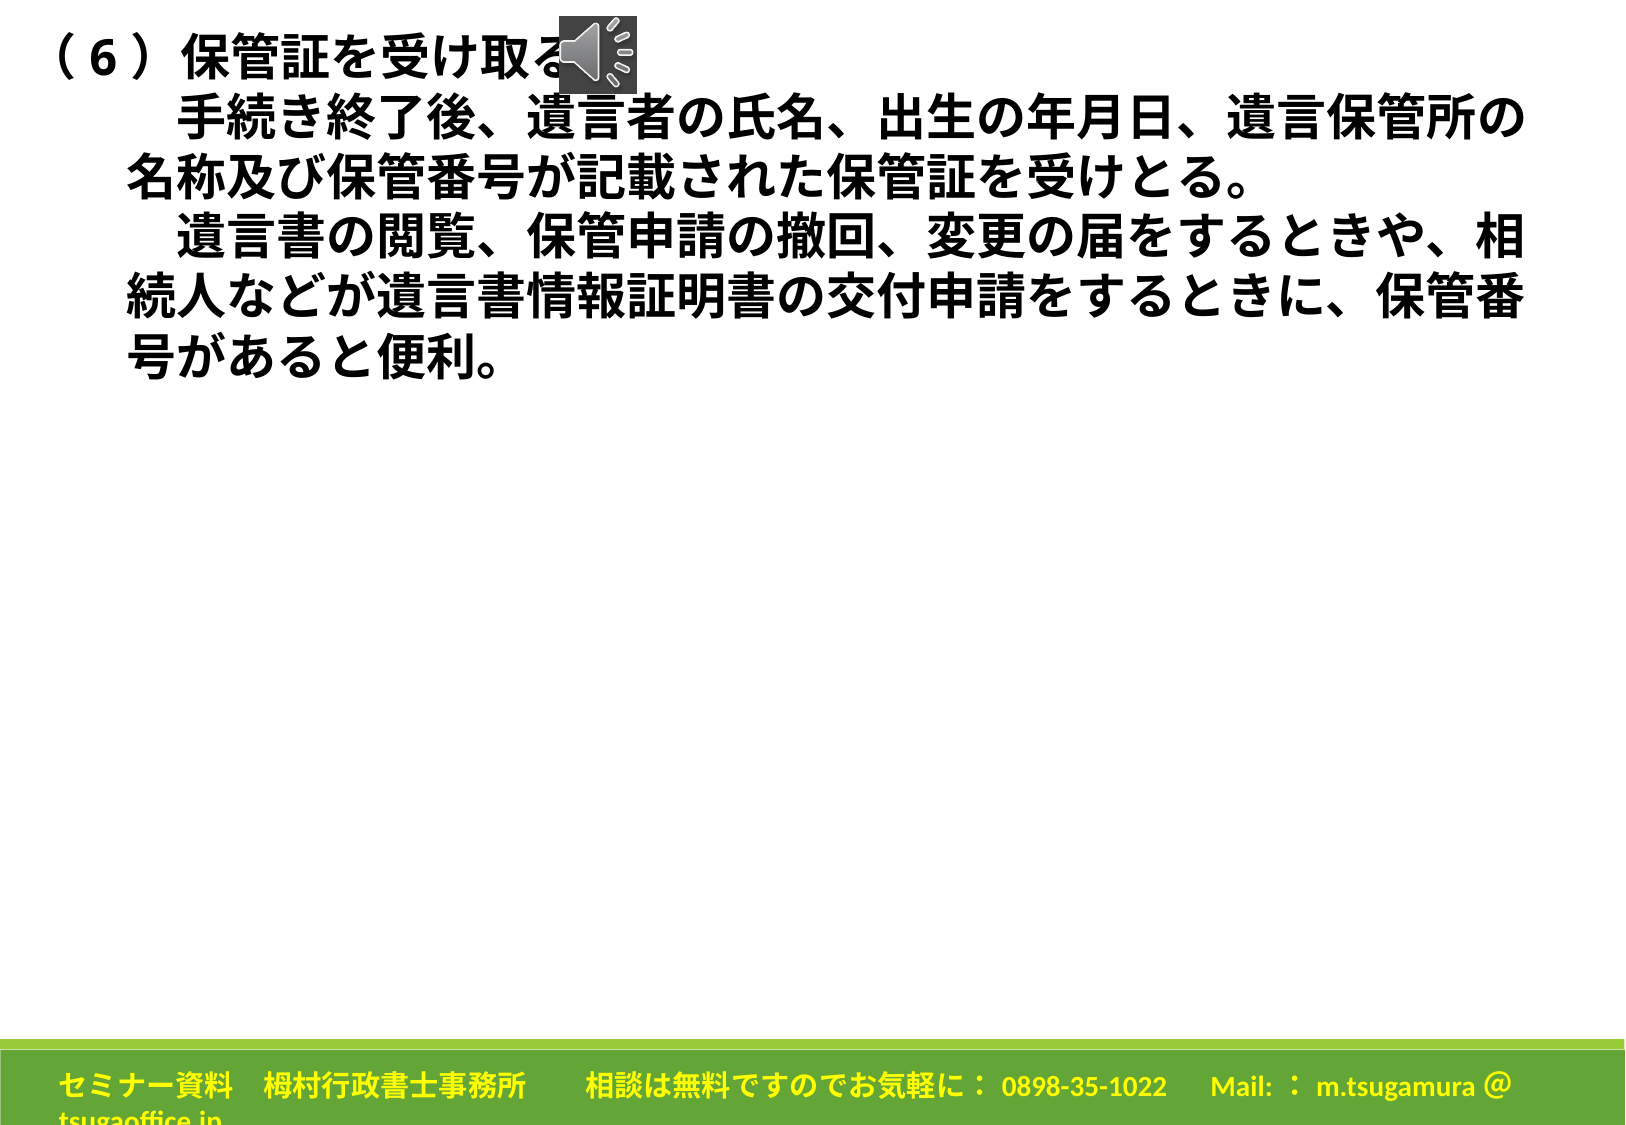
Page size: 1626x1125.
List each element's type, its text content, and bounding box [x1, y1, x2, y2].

text_box セミナー資料 栂村行政書士事務所 相談は無料ですのでお気軽に：0898-35-1022 Mail:：m.tsugamura＠tsugaoffice.jp [43, 1060, 1582, 1125]
text_box （6）保管証を受け取る 手続き終了後、遺言者の氏名、出生の年月日、遺言保管所の 名称及び保管番号が記載された保管証を受けとる。 遺言書の閲覧、保管申請の撤回、変更の届をするときや、相 続人などが遺言書情報証明書の交付申請をするときに、保管番 号があると便利。 [11, 17, 1585, 513]
picture [557, 14, 639, 96]
